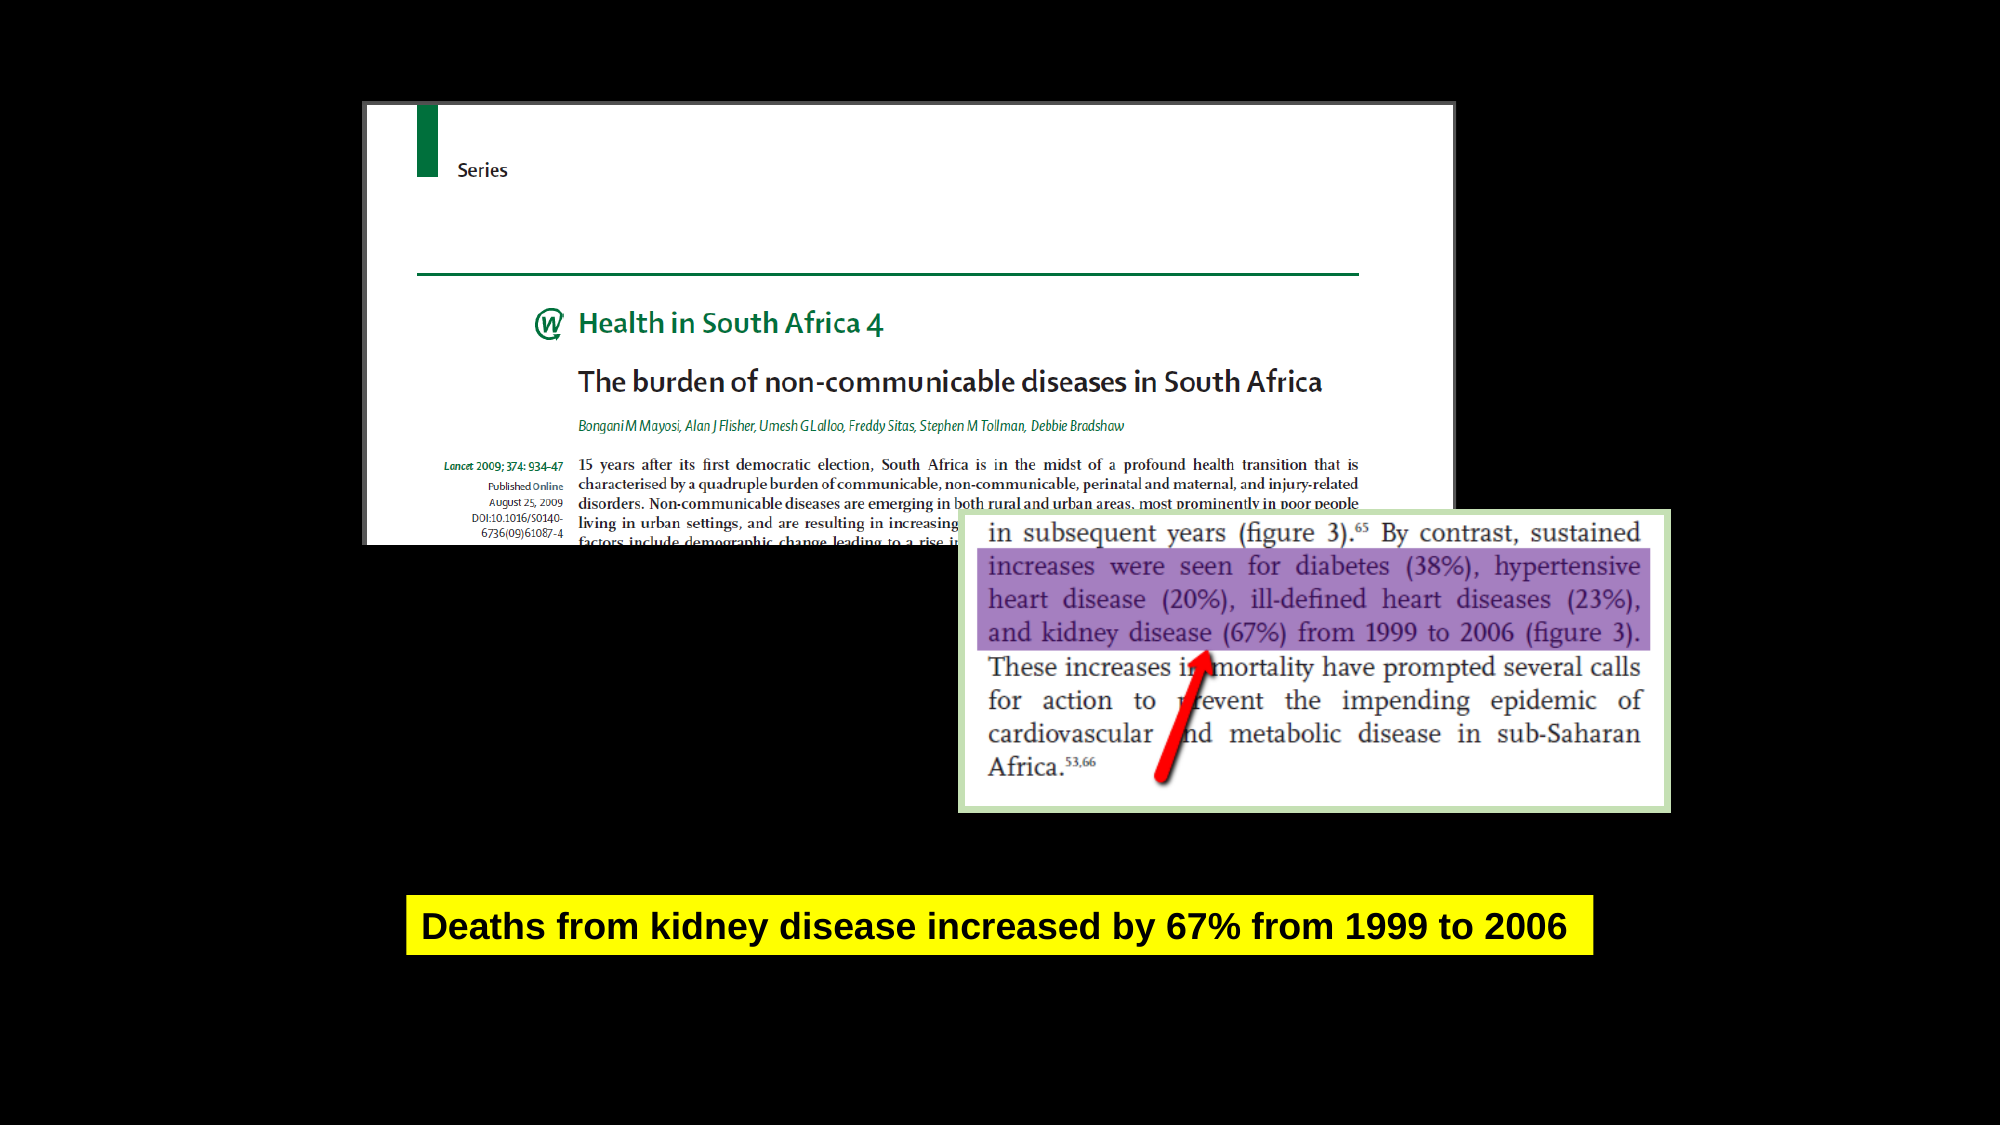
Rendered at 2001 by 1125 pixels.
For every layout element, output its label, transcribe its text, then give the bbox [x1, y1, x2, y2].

text_box Deaths from kidney disease increased by 67% from 1999 to 2006 [406, 895, 1594, 955]
picture [362, 101, 1665, 807]
